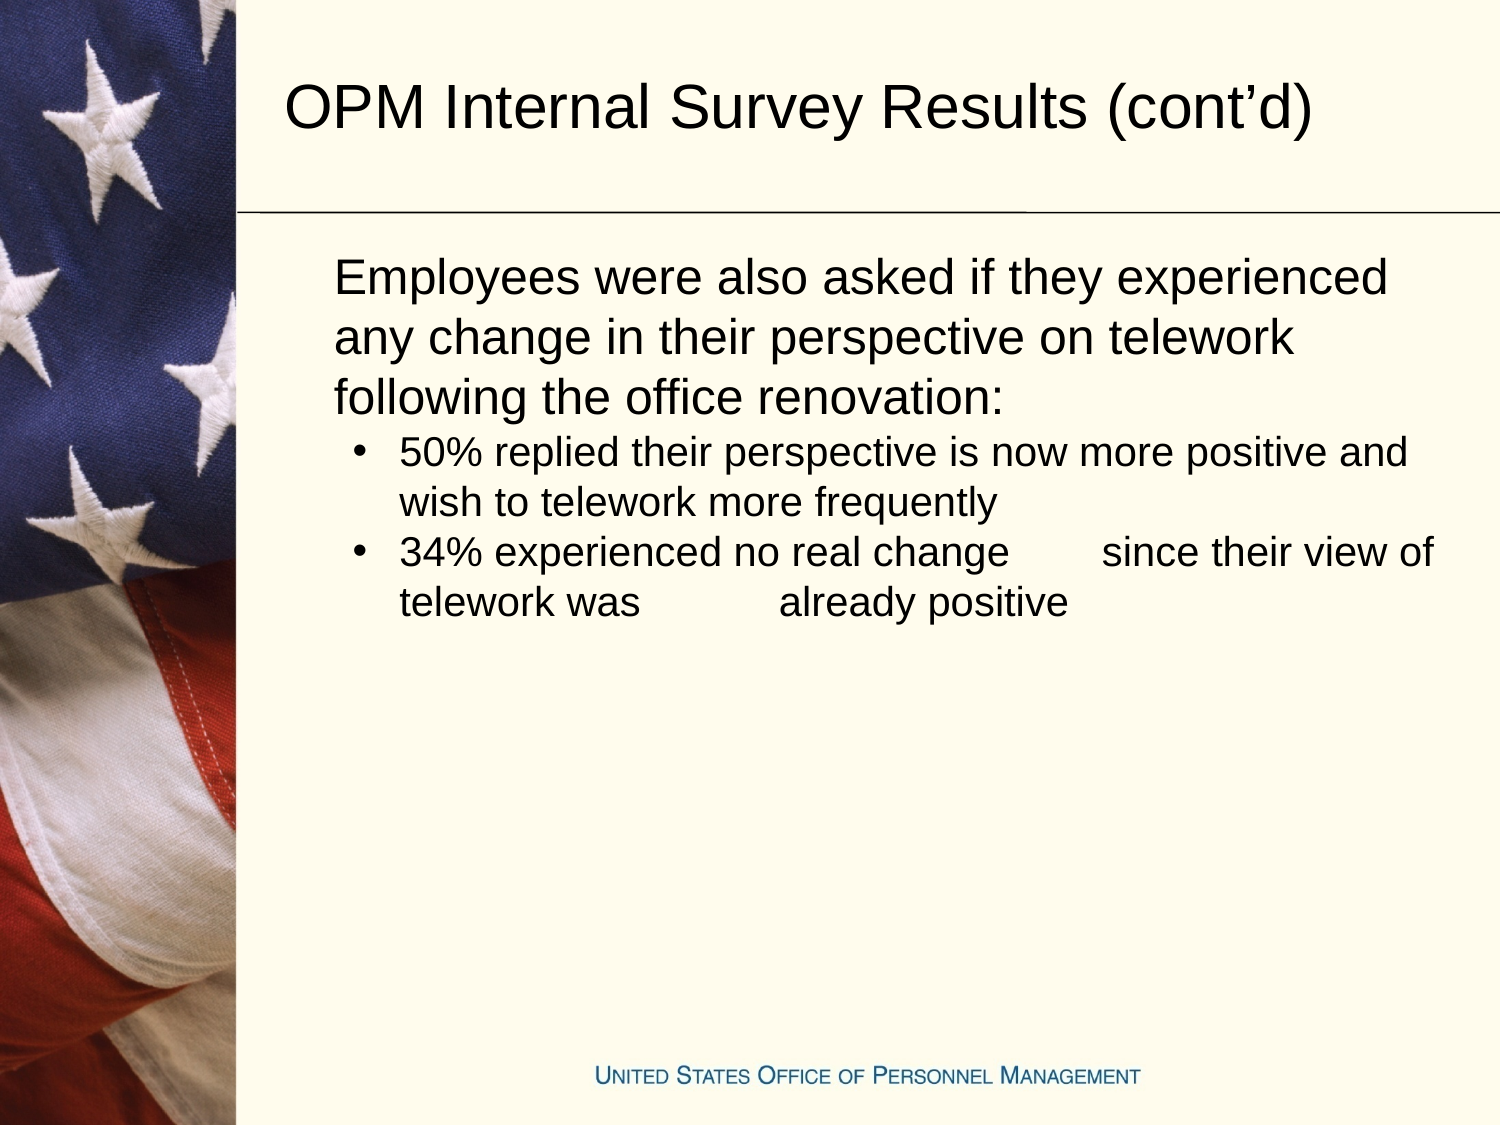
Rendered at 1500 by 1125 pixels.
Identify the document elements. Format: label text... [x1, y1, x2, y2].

list Employees were also asked if they experienced any change in their perspective on telework following the office renovation: 50% replied their perspective is now more positive and wish to telework more frequently 34% experienced no real change since their view of telework was already positive [262, 237, 1451, 1038]
picture [0, 0, 1500, 1125]
title OPM Internal Survey Results (cont’d) [249, 37, 1351, 171]
